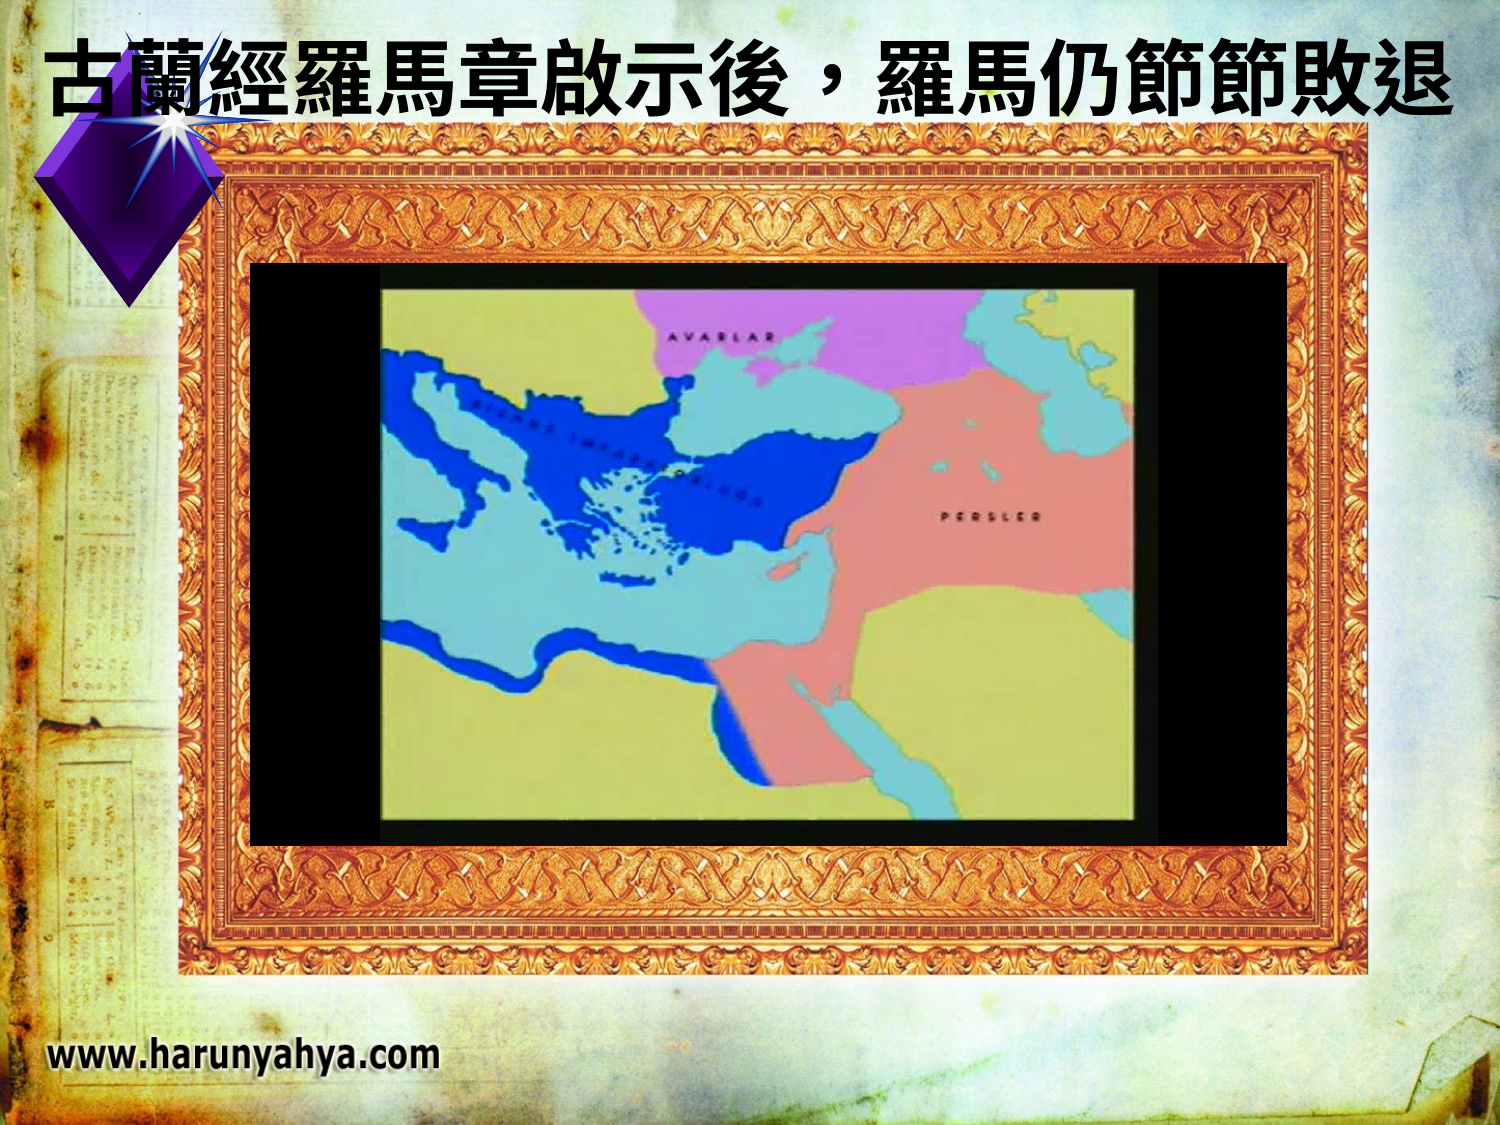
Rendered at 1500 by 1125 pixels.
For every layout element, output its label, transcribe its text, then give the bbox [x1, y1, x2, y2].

picture [0, 0, 1500, 1125]
text_box 古蘭經羅馬章啟示後，羅馬仍節節敗退 [26, 18, 1474, 134]
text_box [249, 262, 1288, 847]
